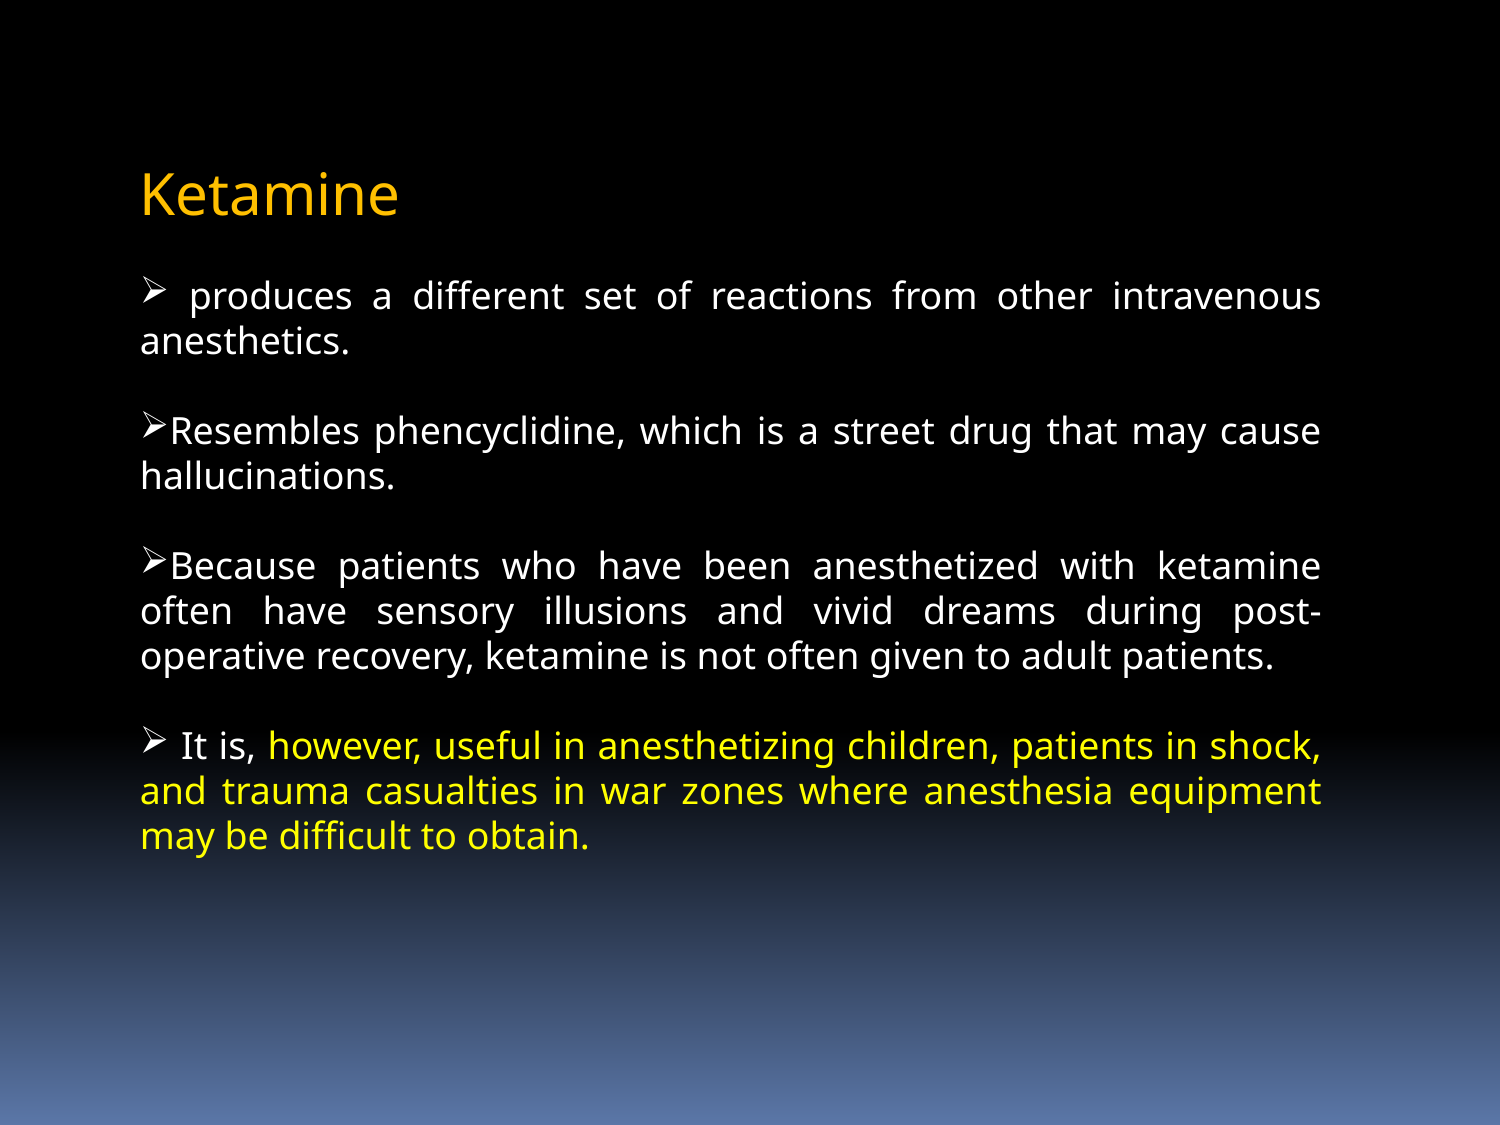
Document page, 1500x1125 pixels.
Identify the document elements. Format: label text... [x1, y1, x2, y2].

text_box Ketamine produces a different set of reactions from other intravenous anesthetics. Resembles phencyclidine, which is a street drug that may cause hallucinations. Because patients who have been anesthetized with ketamine often have sensory illusions and vivid dreams during post-operative recovery, ketamine is not often given to adult patients. It is, however, useful in anesthetizing children, patients in shock, and trauma casualties in war zones where anesthesia equipment may be difficult to obtain. [124, 149, 1338, 865]
